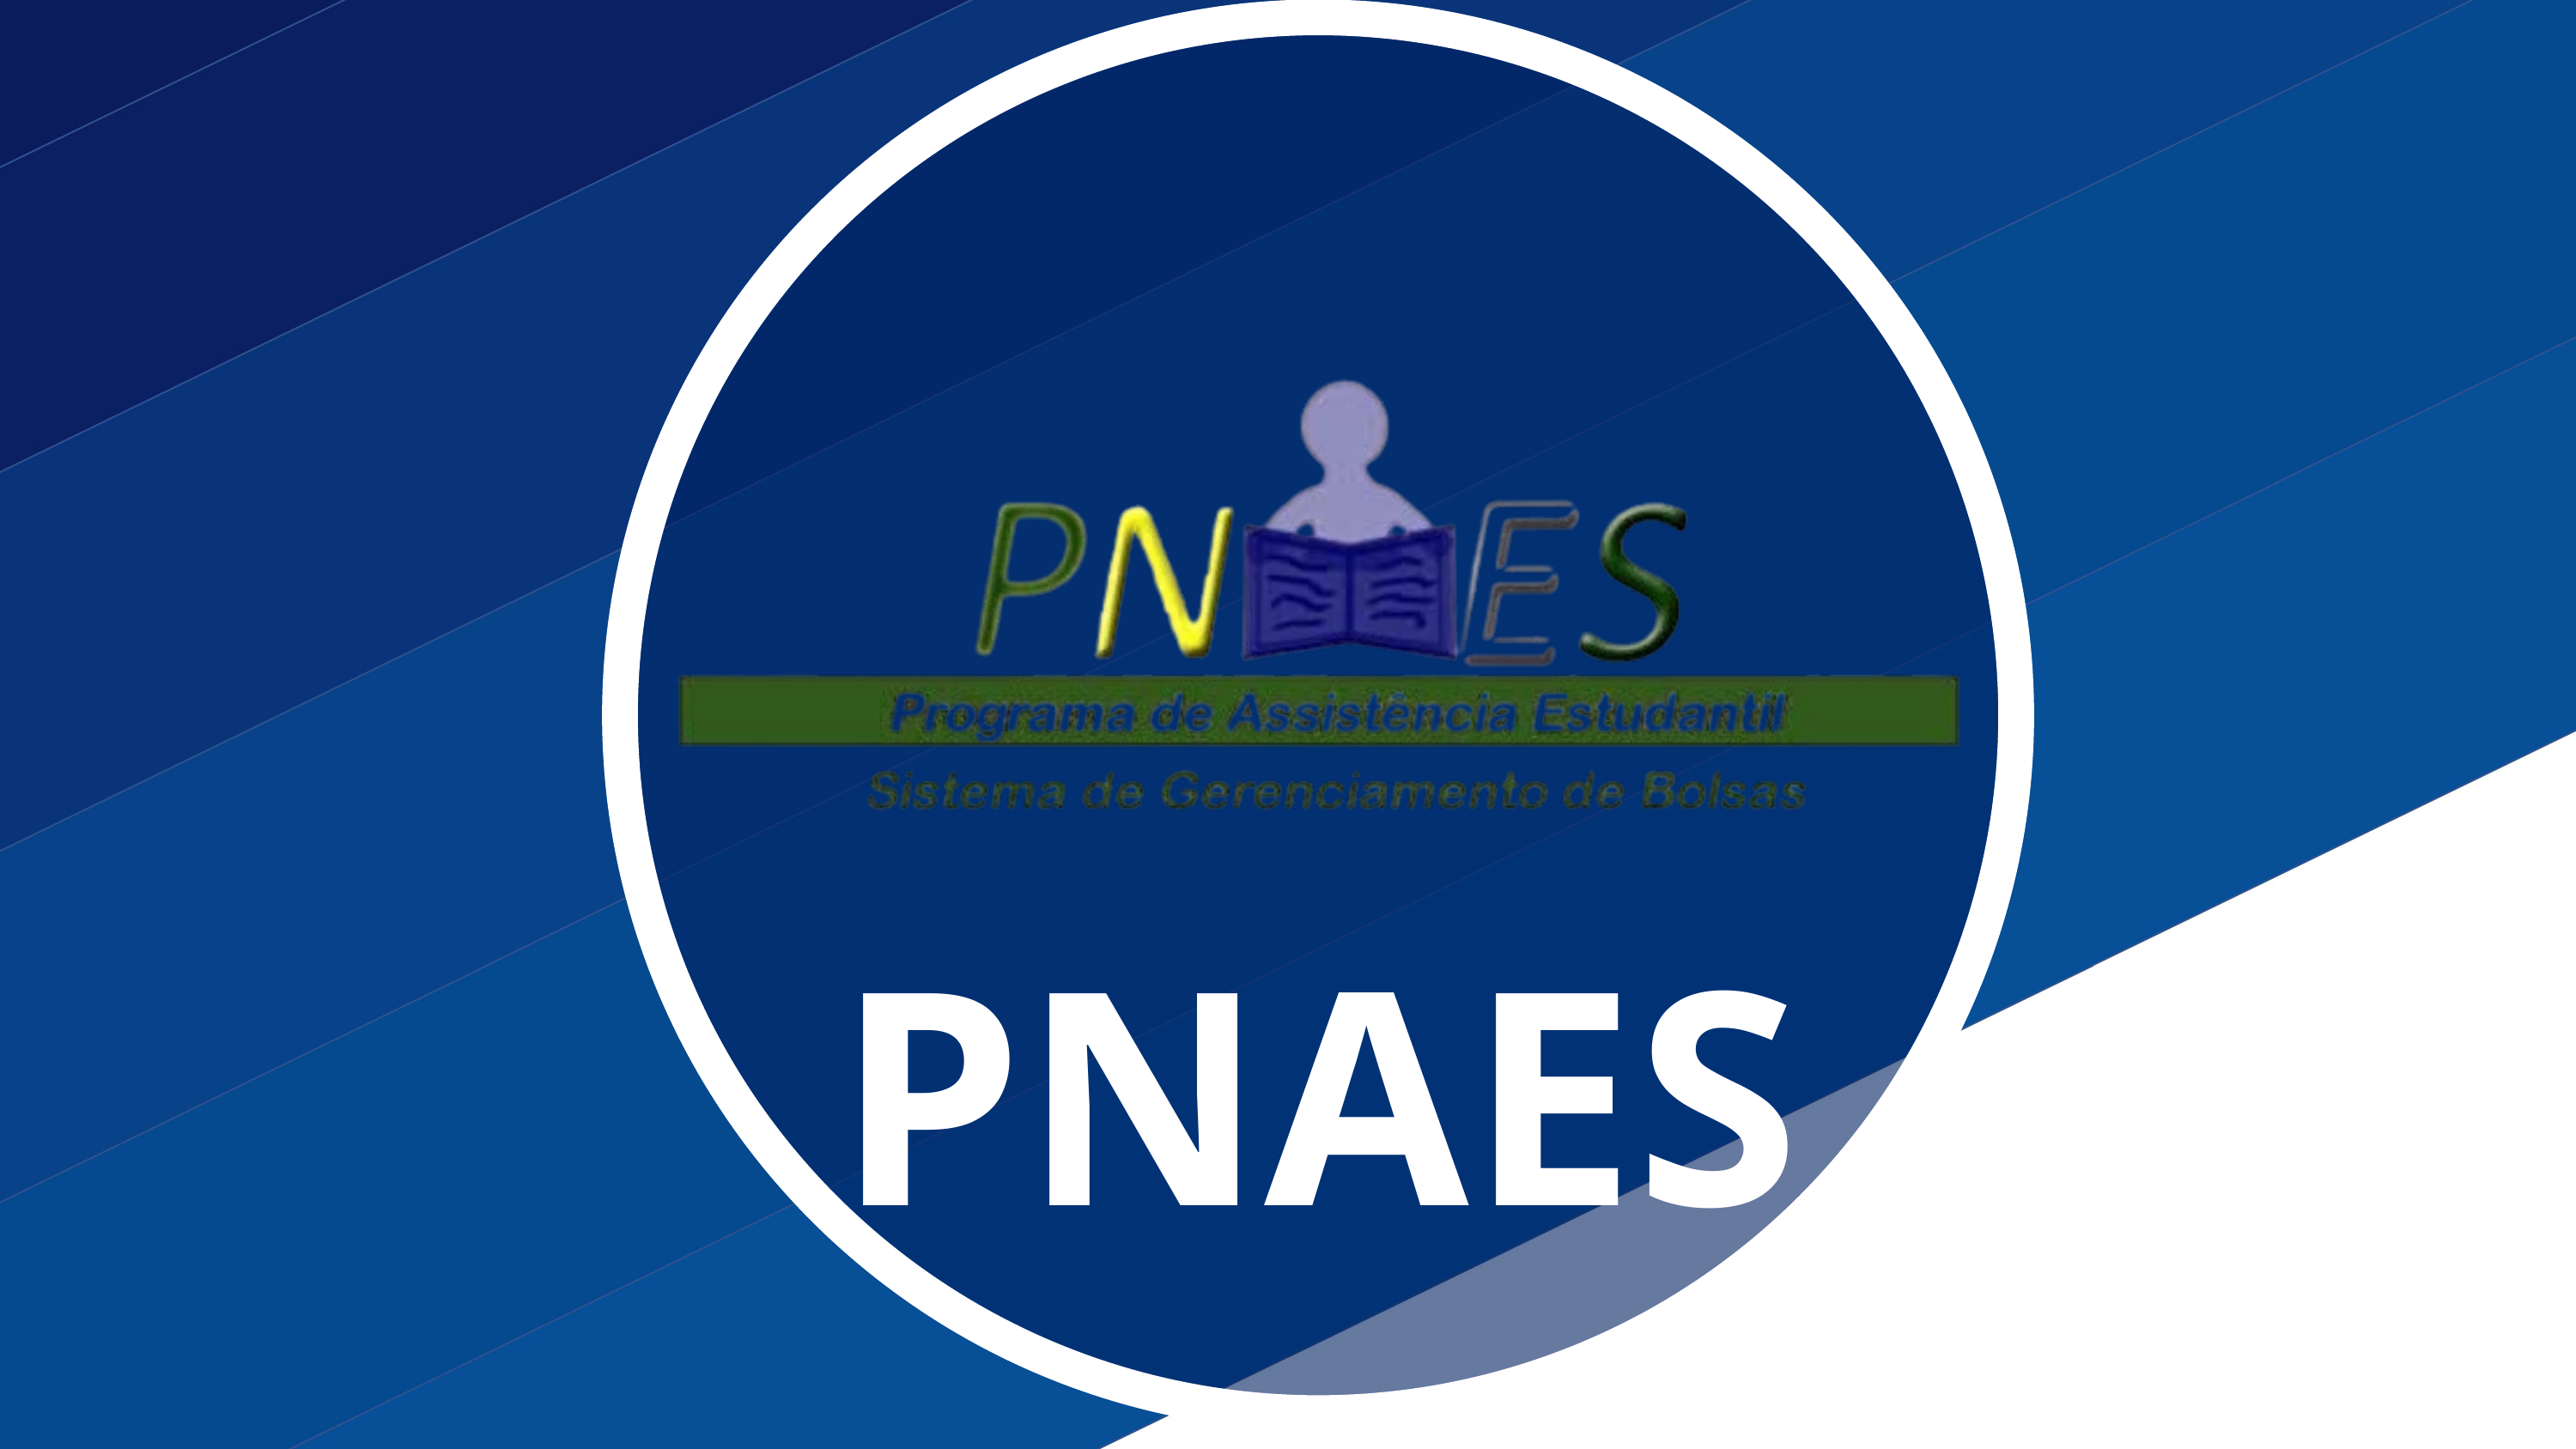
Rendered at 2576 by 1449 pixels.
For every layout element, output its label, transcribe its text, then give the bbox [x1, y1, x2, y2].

picture [0, 0, 2576, 1449]
text_box PNAES [650, 902, 1986, 1272]
text_box [896, 1272, 1741, 1415]
text_box [632, 851, 2004, 921]
text_box [805, 16, 1832, 240]
